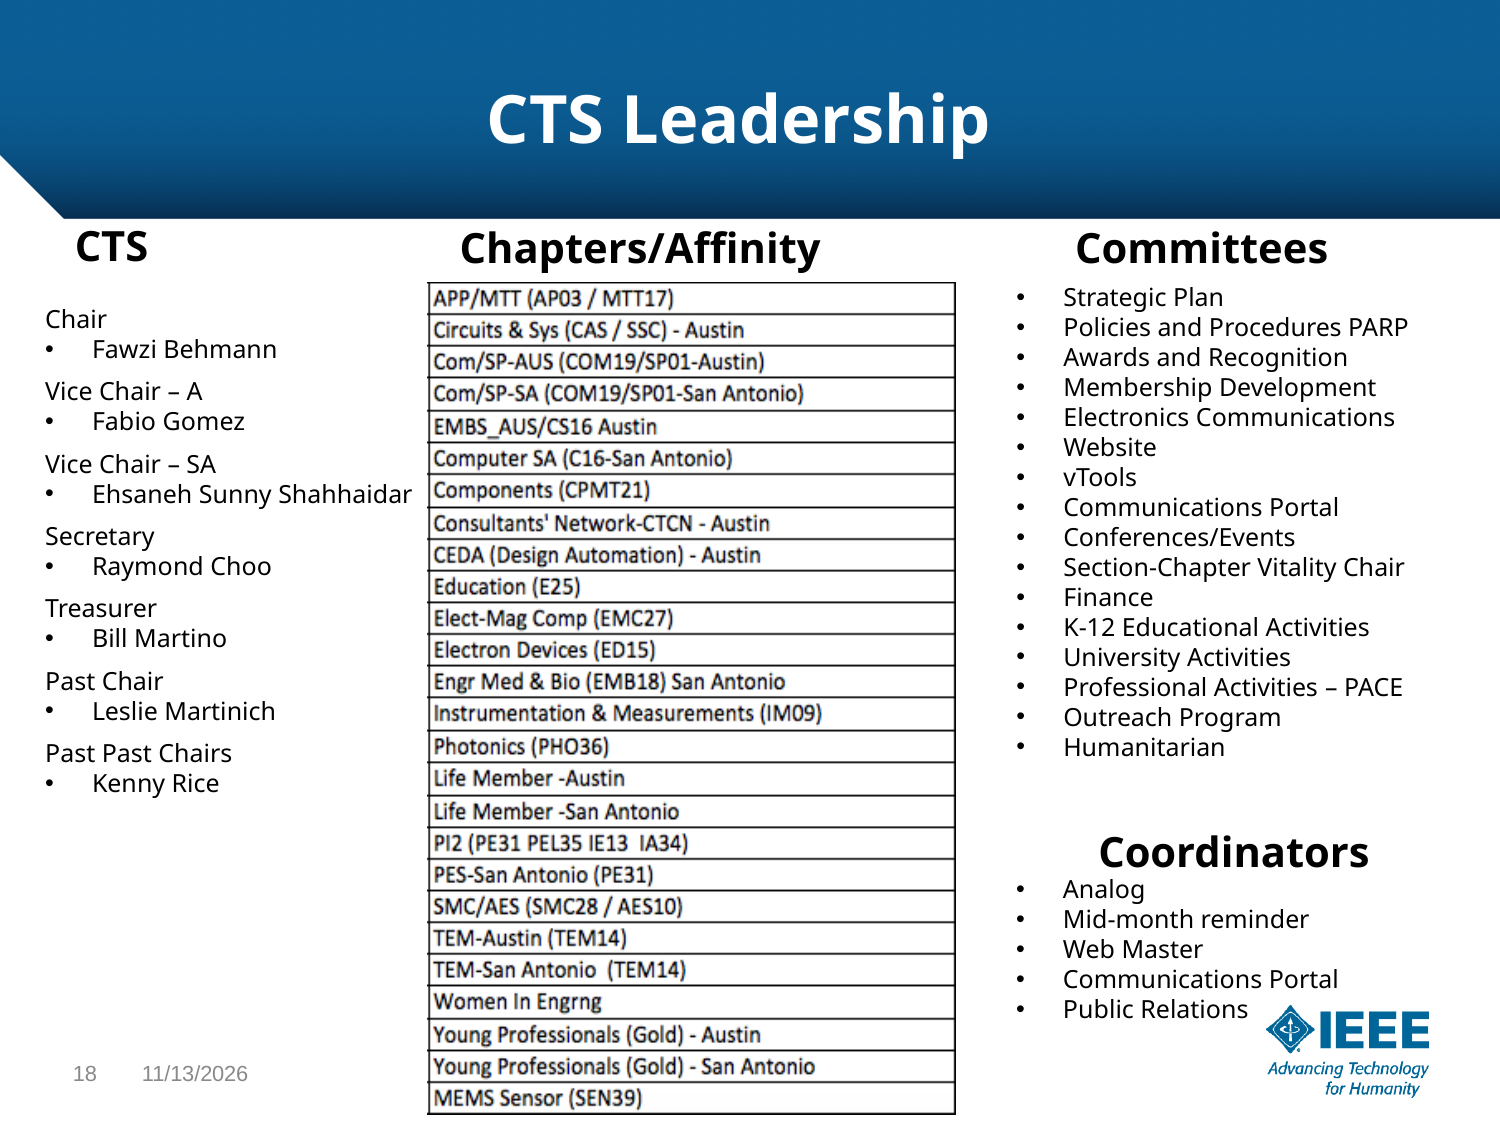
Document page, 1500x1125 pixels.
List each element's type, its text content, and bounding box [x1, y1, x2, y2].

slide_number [141, 1042, 412, 1103]
slide_number 18 [72, 1042, 132, 1103]
text_box Analog Mid-month reminder Web Master Communications Portal Public Relations [1001, 866, 1355, 1076]
title CTS Leadership [60, 32, 1436, 202]
text_box Coordinators [1083, 818, 1418, 884]
text_box Strategic Plan Policies and Procedures PARP Awards and Recognition Membership Development Electronics Communications Website vTools Communications Portal Conferences/Events Section-Chapter Vitality Chair Finance K-12 Educational Activities University Activities Professional Activities – PACE Outreach Program Humanitarian [1001, 274, 1425, 769]
text_box Committees [1082, 214, 1395, 274]
text_box Chapters/Affinity [444, 214, 1082, 280]
text_box Chair Fawzi Behmann Vice Chair – A Fabio Gomez Vice Chair – SA Ehsaneh Sunny Shahhaidar Secretary Raymond Choo Treasurer Bill Martino Past Chair Leslie Martinich Past Past Chairs Kenny Rice [30, 296, 422, 805]
picture [0, 0, 1500, 1125]
text_box CTS [60, 212, 412, 296]
